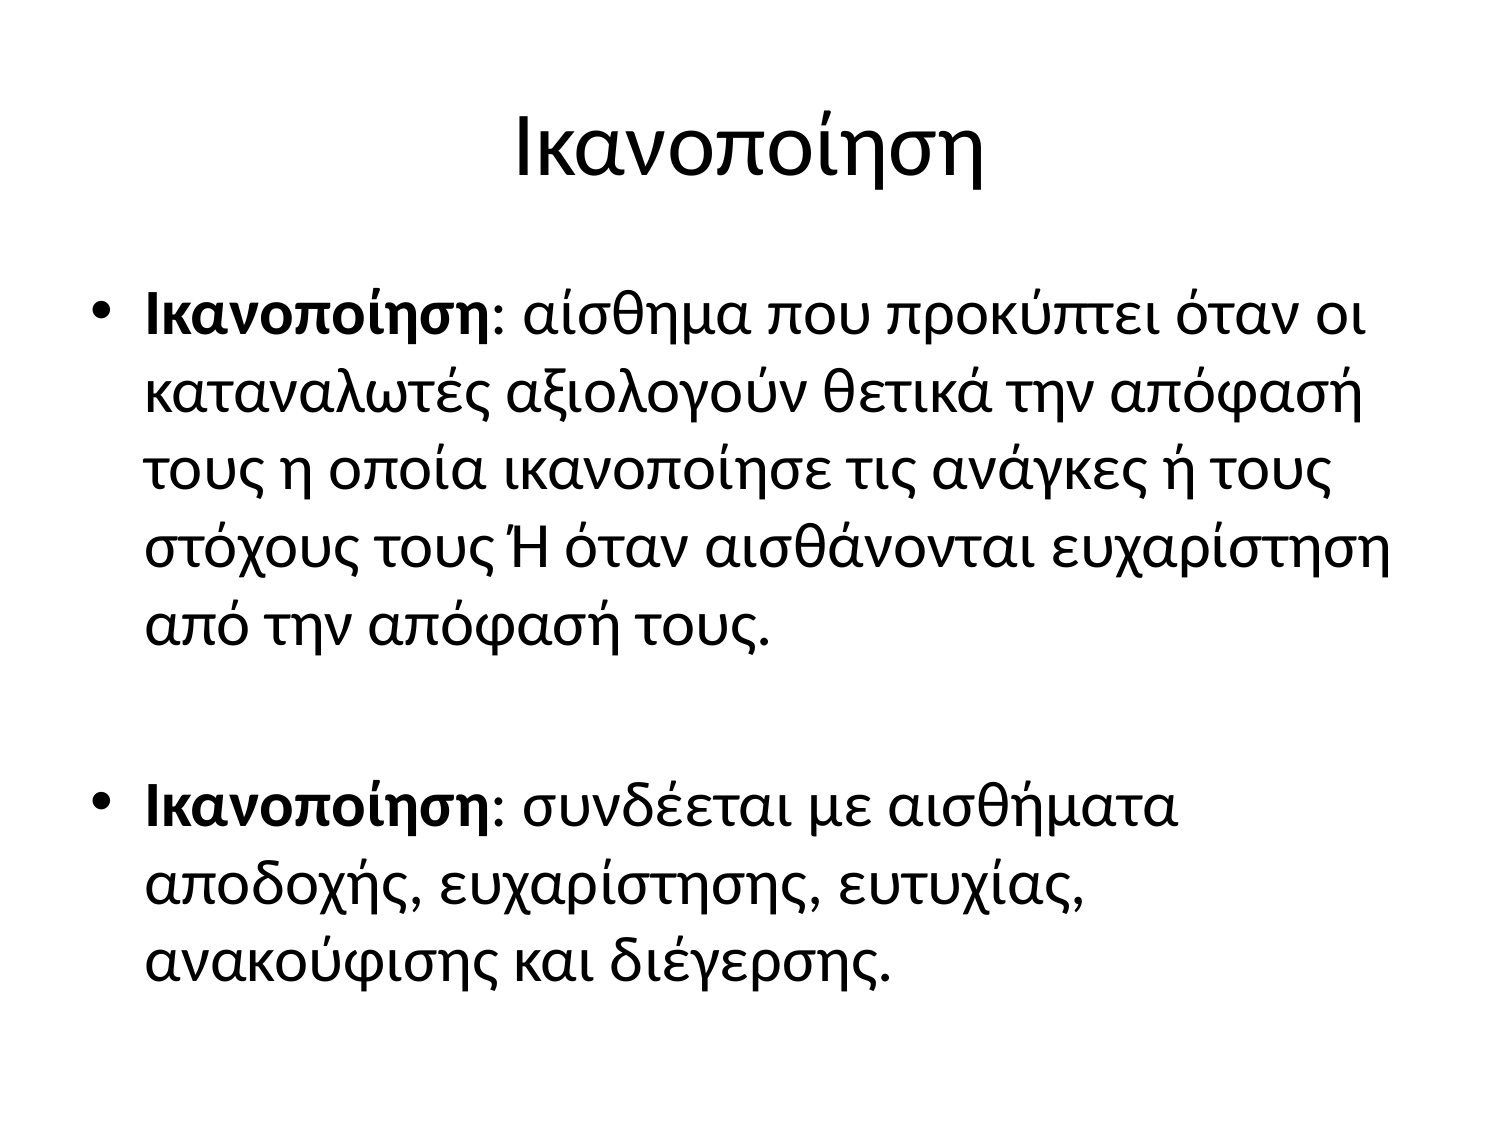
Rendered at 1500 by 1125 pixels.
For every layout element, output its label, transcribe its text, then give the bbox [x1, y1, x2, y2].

title Ικανοποίηση [75, 45, 1425, 233]
list Ικανοποίηση: αίσθημα που προκύπτει όταν οι καταναλωτές αξιολογούν θετικά την απόφασή τους η οποία ικανοποίησε τις ανάγκες ή τους στόχους τους Ή όταν αισθάνονται ευχαρίστηση από την απόφασή τους. Ικανοποίηση: συνδέεται με αισθήματα αποδοχής, ευχαρίστησης, ευτυχίας, ανακούφισης και διέγερσης. [75, 262, 1425, 1005]
